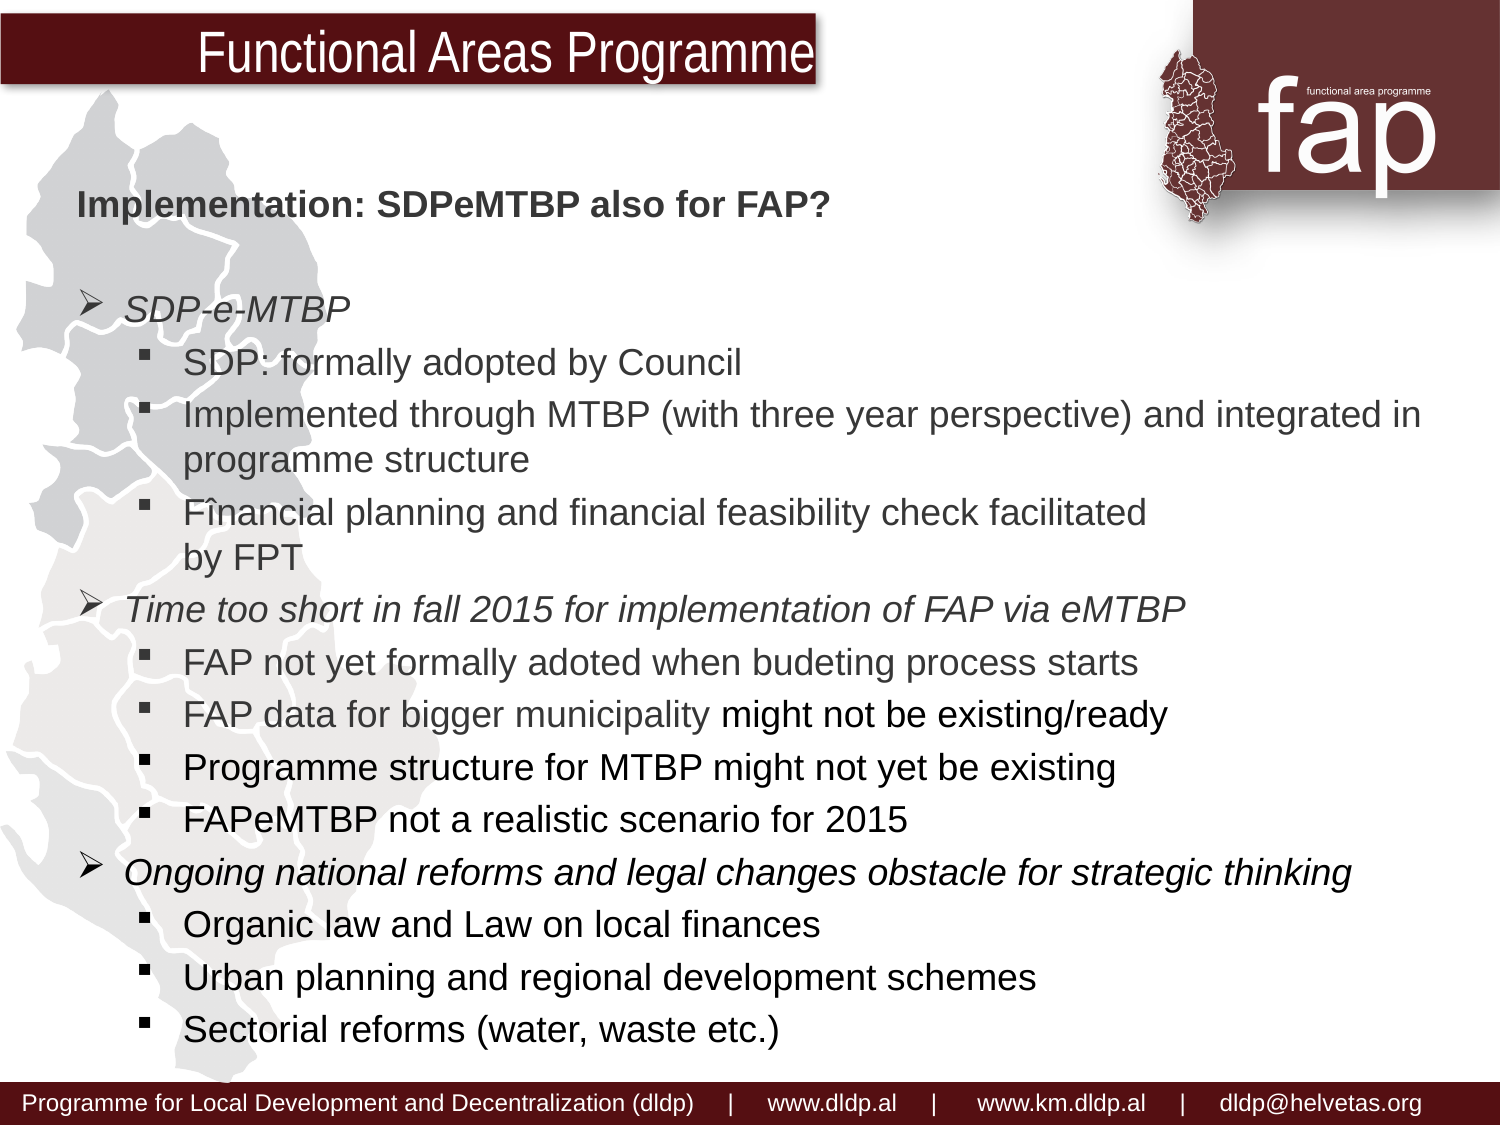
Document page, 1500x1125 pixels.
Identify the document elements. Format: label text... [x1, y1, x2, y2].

picture [0, 89, 441, 1083]
text_box Functional Areas Programme [0, 13, 816, 85]
picture [1158, 0, 1500, 224]
text_box Programme for Local Development and Decentralization (dldp) | www.dldp.al | www.km.dldp.al | dldp@helvetas.org [0, 1082, 1500, 1125]
list Implementation: SDPeMTBP also for FAP? SDP-e-MTBP SDP: formally adopted by Council Implemented through MTBP (with three year perspective) and integrated in programme structure Fînancial planning and financial feasibility check facilitated by FPT Time too short in fall 2015 for implementation of FAP via eMTBP FAP not yet formally adoted when budeting process starts FAP data for bigger municipality might not be existing/ready Programme structure for MTBP might not yet be existing FAPeMTBP not a realistic scenario for 2015 Ongoing national reforms and legal changes obstacle for strategic thinking Organic law and Law on local finances Urban planning and regional development schemes Sectorial reforms (water, waste etc.) [445, 172, 1459, 1083]
